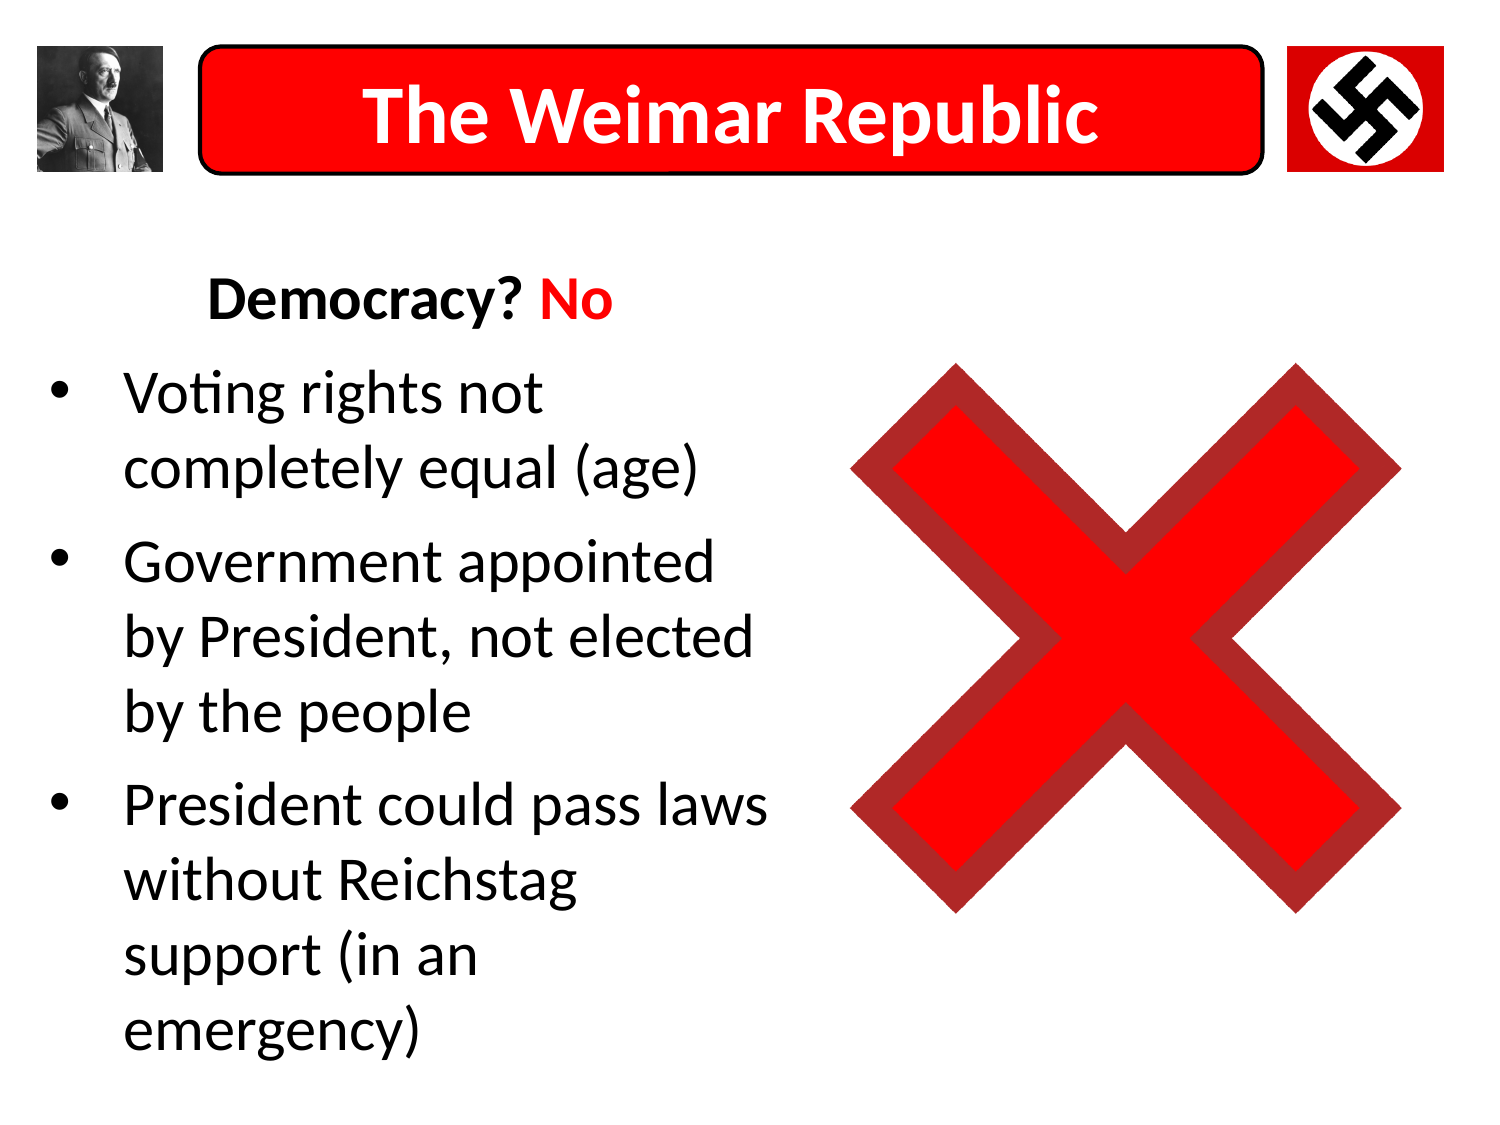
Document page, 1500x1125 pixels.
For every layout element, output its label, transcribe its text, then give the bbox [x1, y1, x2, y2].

picture [1287, 46, 1444, 172]
text_box Democracy? No Voting rights not completely equal (age) Government appointed by President, not elected by the people President could pass laws without Reichstag support (in an emergency) [34, 249, 788, 1071]
text_box The Weimar Republic [197, 44, 1265, 176]
picture [37, 46, 163, 172]
picture [849, 362, 1402, 915]
